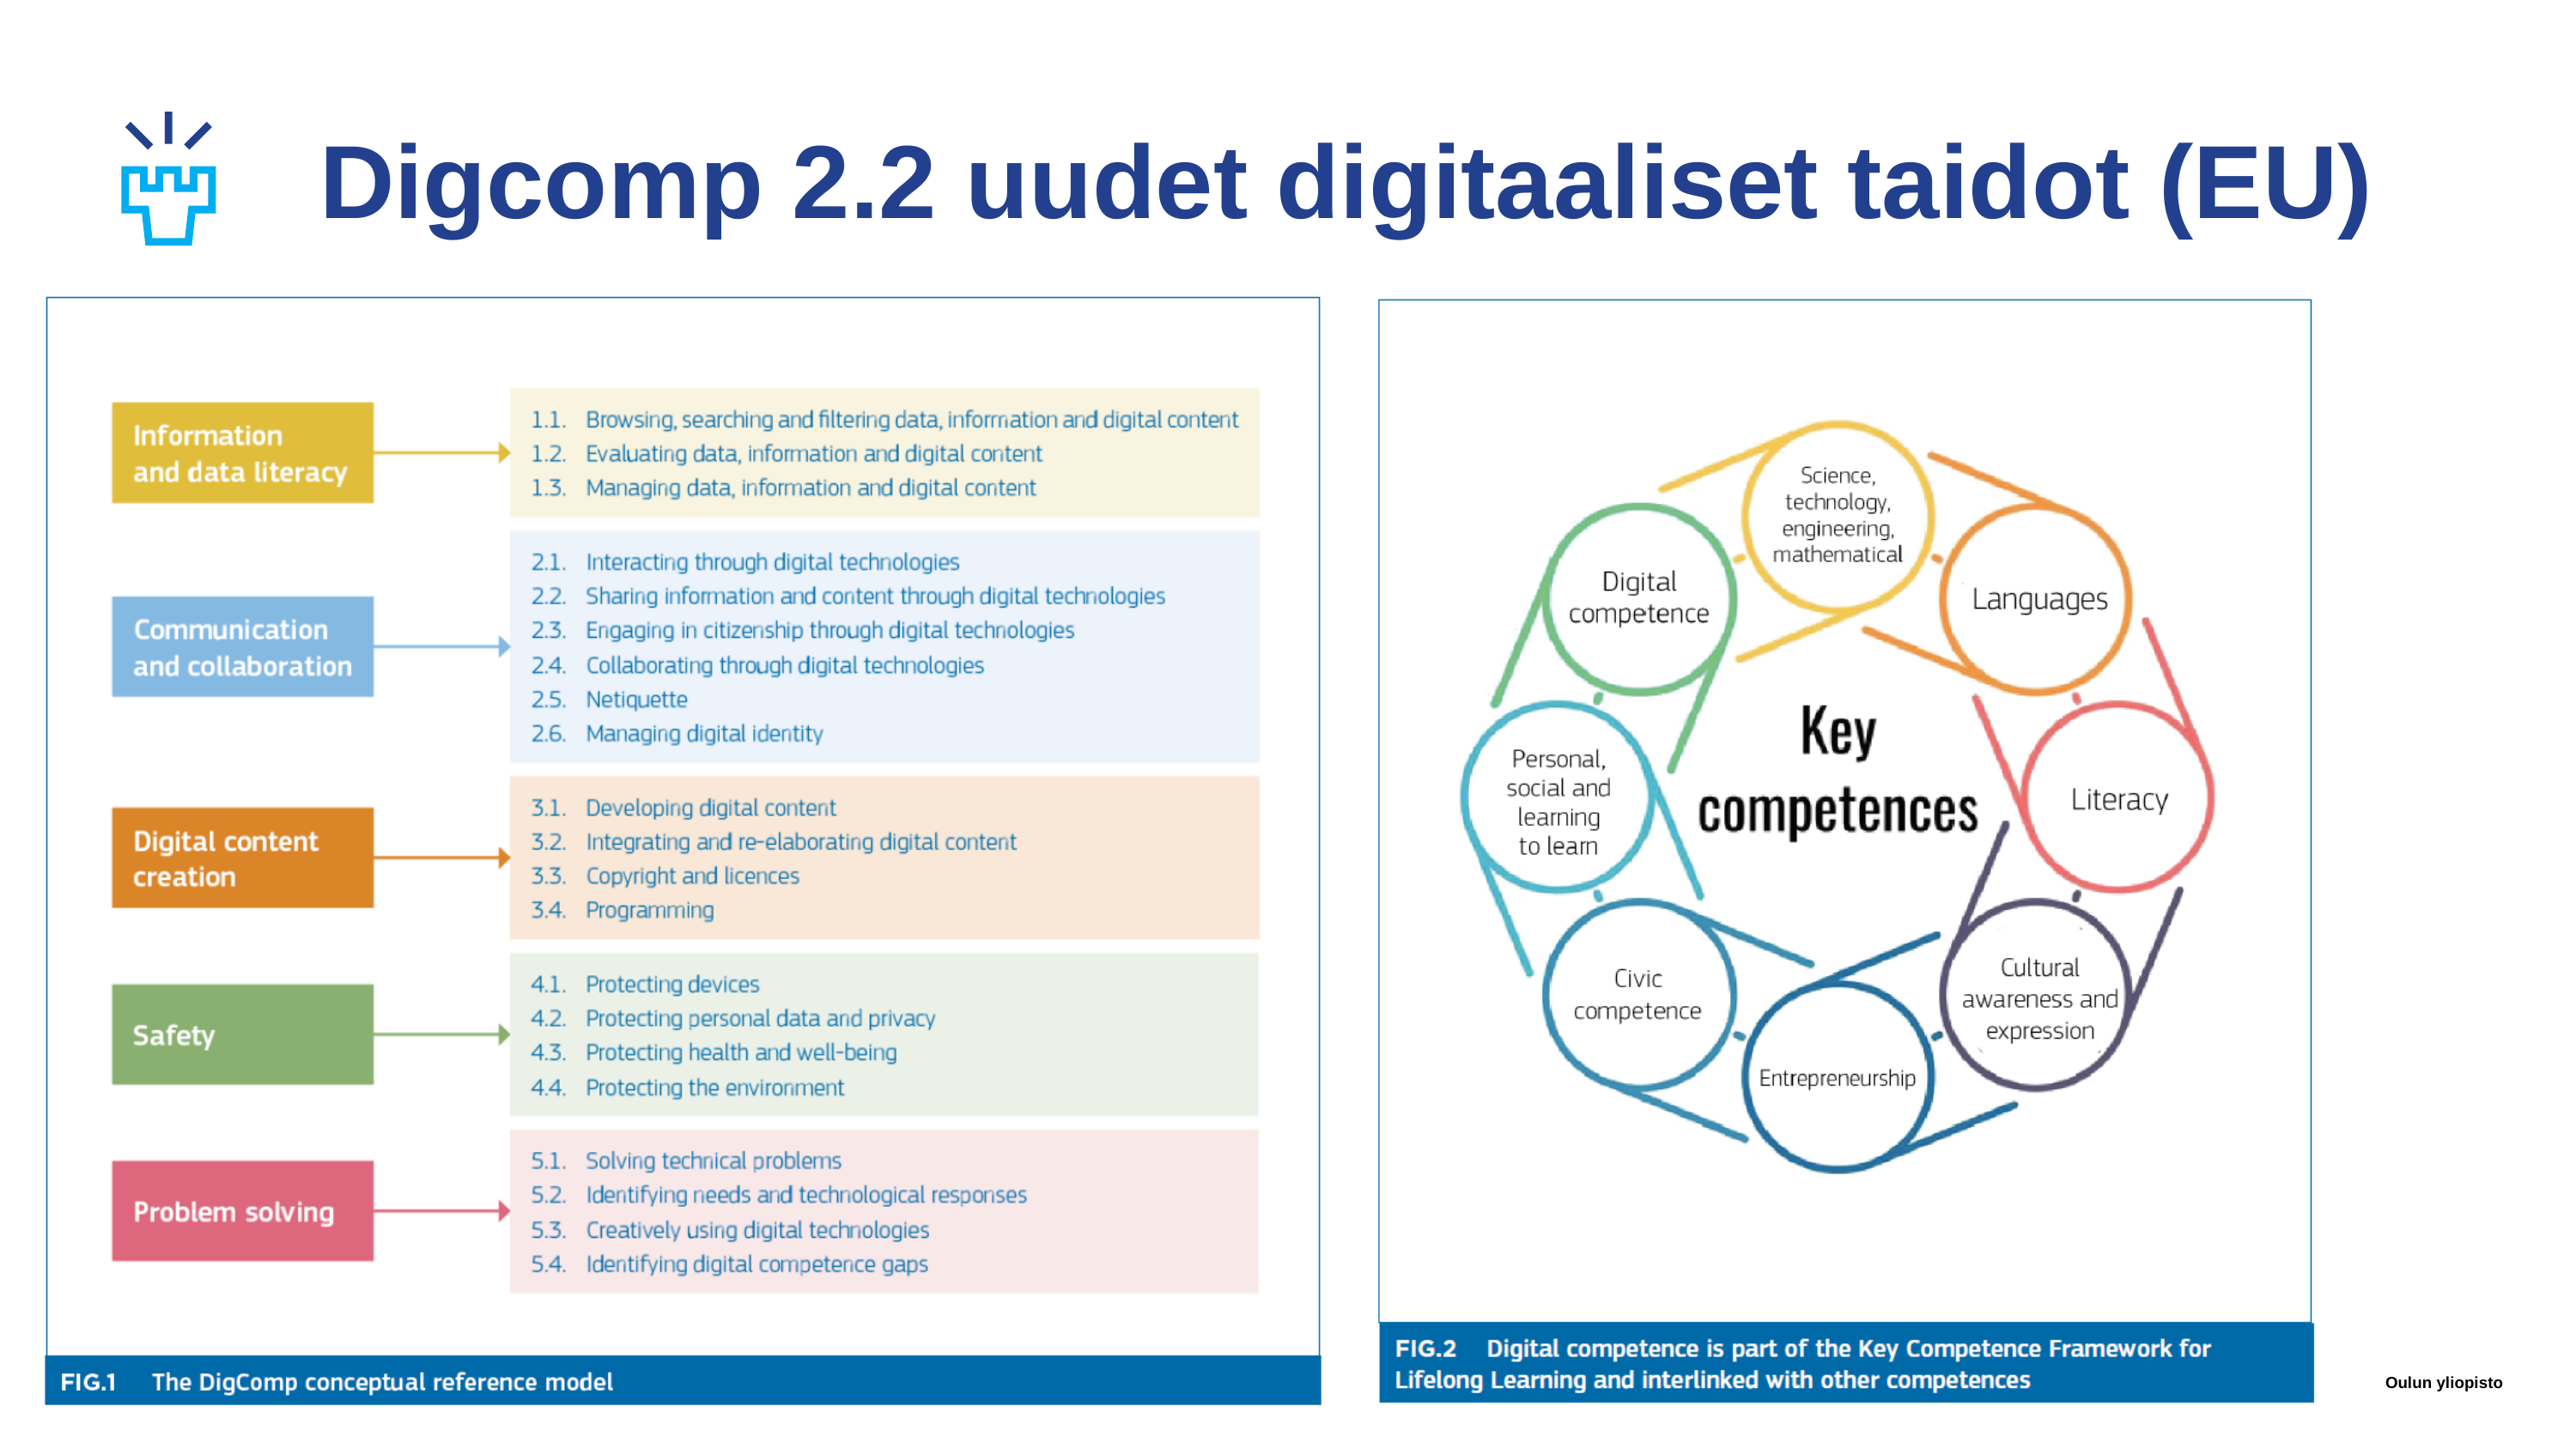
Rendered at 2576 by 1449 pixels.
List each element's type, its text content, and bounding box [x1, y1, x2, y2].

picture [40, 291, 1327, 1411]
title Digcomp 2.2 uudet digitaaliset taidot (EU) [307, 122, 2504, 273]
picture [1371, 291, 2323, 1411]
